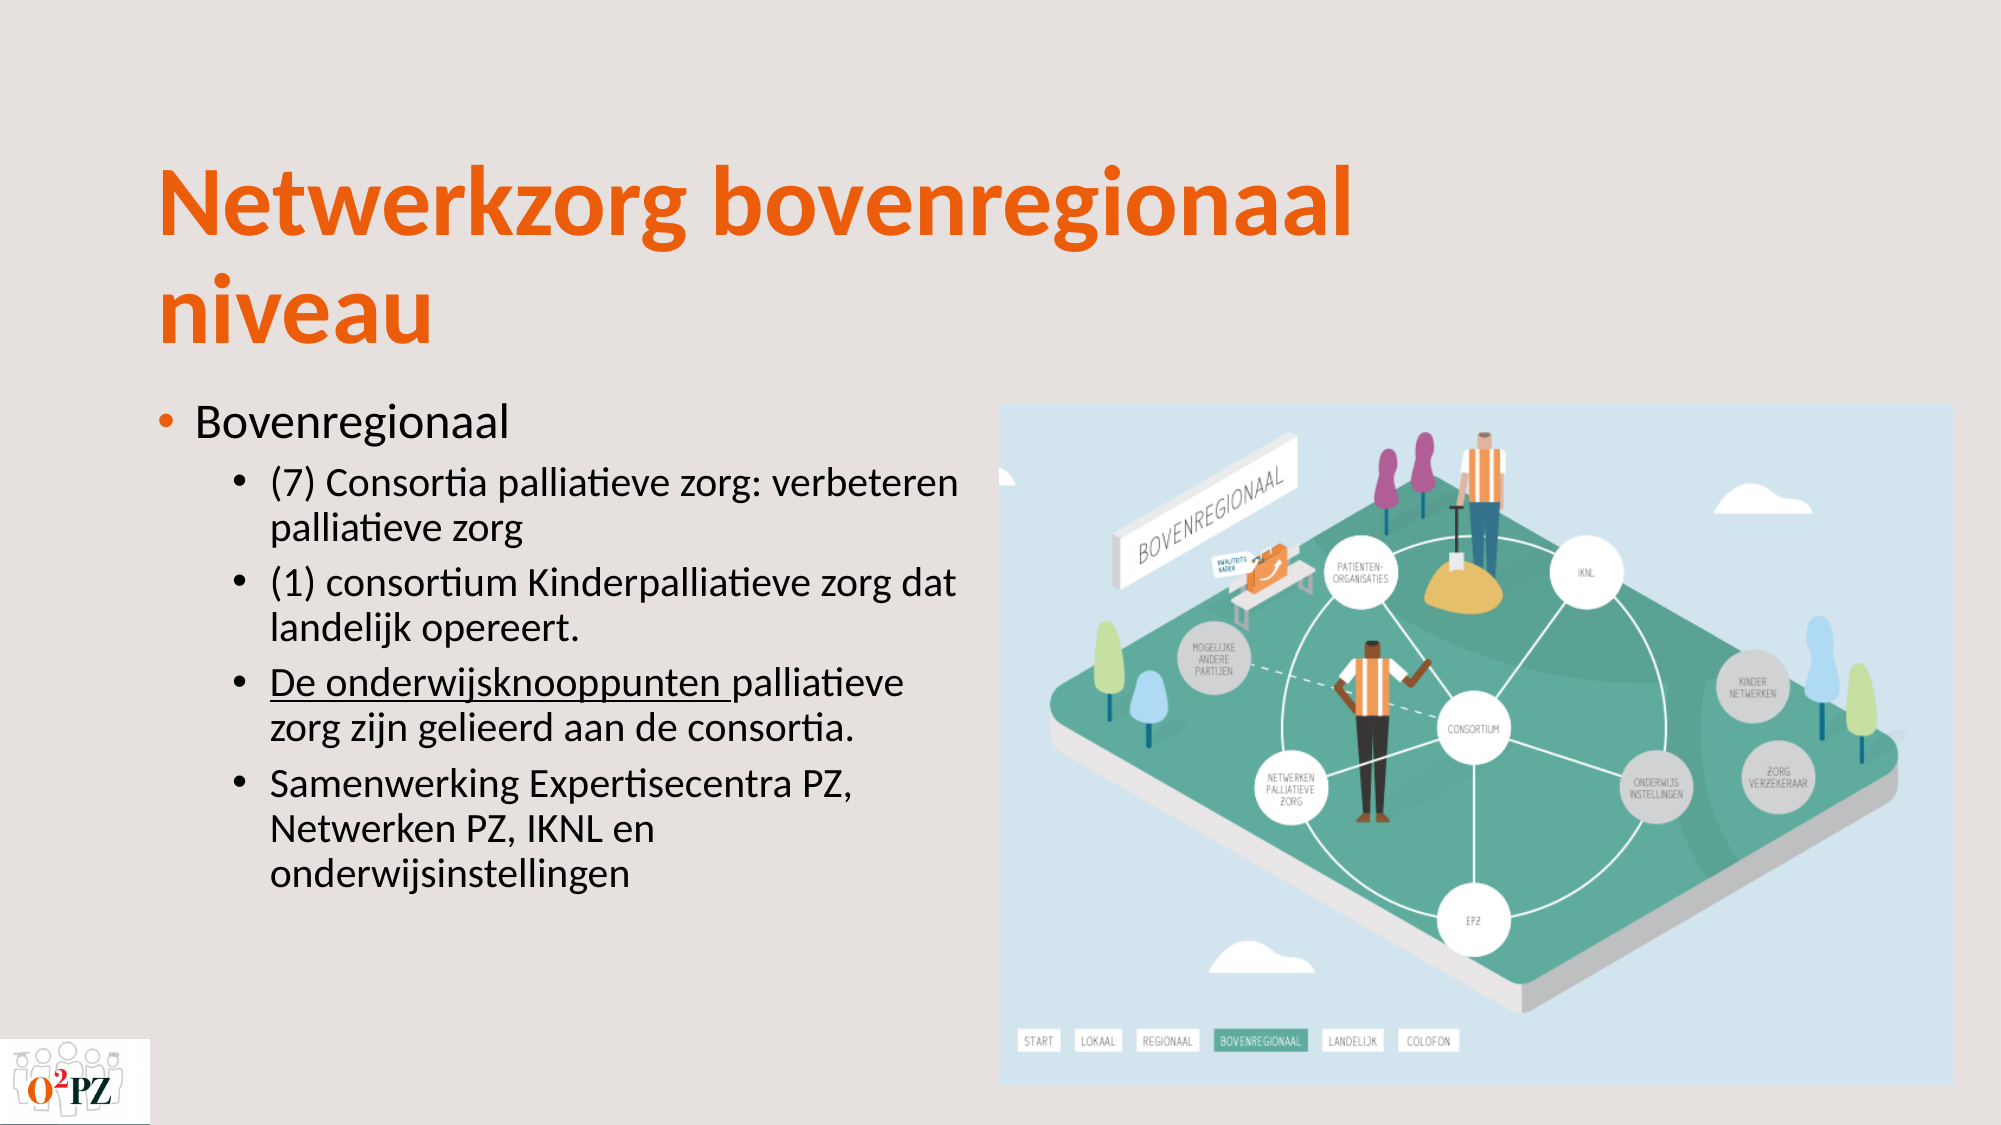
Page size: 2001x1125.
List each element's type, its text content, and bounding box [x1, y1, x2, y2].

list Netwerkzorg bovenregionaal niveau [142, 141, 1668, 302]
picture [0, 1039, 150, 1125]
picture [999, 404, 1954, 1085]
list Bovenregionaal (7) Consortia palliatieve zorg: verbeteren palliatieve zorg (1) consortium Kinderpalliatieve zorg dat landelijk opereert. De onderwijsknooppunten palliatieve zorg zijn gelieerd aan de consortia. Samenwerking Expertisecentra PZ, Netwerken PZ, IKNL en onderwijsinstellingen [142, 301, 980, 1046]
